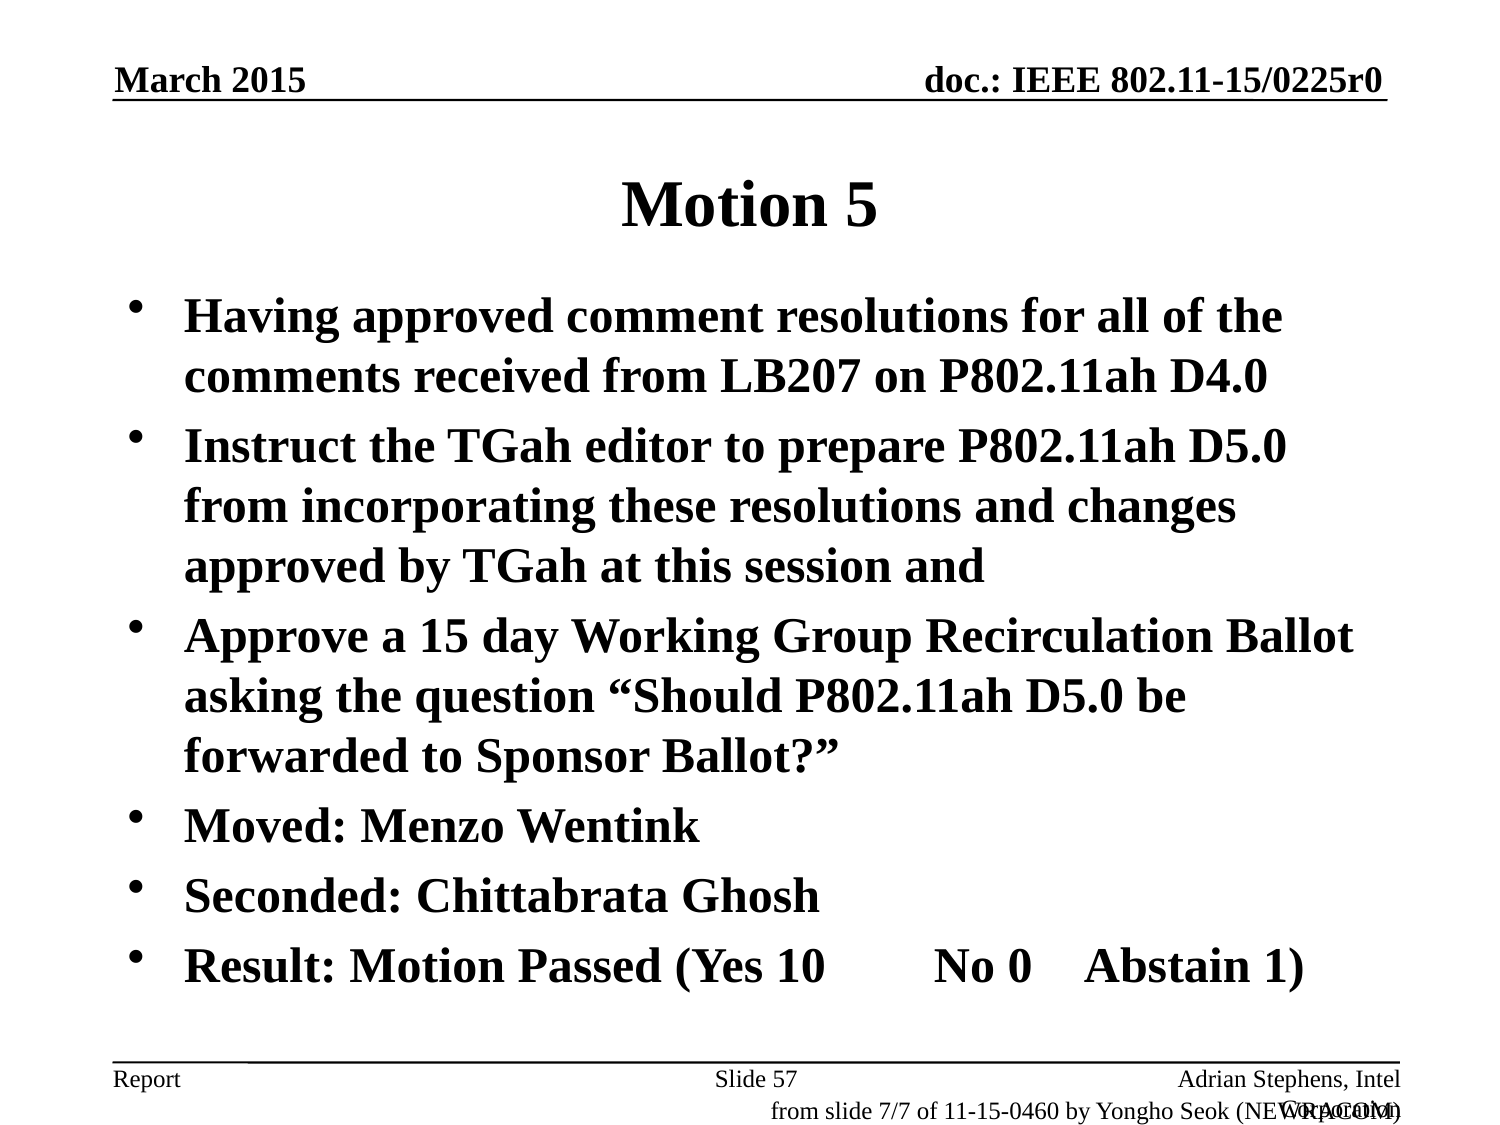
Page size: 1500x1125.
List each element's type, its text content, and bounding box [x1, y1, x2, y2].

title Motion 5 [112, 112, 1388, 275]
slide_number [114, 54, 374, 101]
text_box from slide 7/7 of 11-15-0460 by Yongho Seok (NEWRACOM) [343, 1087, 1417, 1125]
slide_number Slide 57 [711, 1061, 801, 1087]
list Having approved comment resolutions for all of the comments received from LB207 on P802.11ah D4.0 Instruct the TGah editor to prepare P802.11ah D5.0 from incorporating these resolutions and changes approved by TGah at this session and Approve a 15 day Working Group Recirculation Ballot asking the question “Should P802.11ah D5.0 be forwarded to Sponsor Ballot?” Moved: Menzo Wentink Seconded: Chittabrata Ghosh Result: Motion Passed (Yes 10 No 0 Abstain 1) [112, 275, 1388, 900]
footer Adrian Stephens, Intel Corporation [1092, 1061, 1402, 1087]
